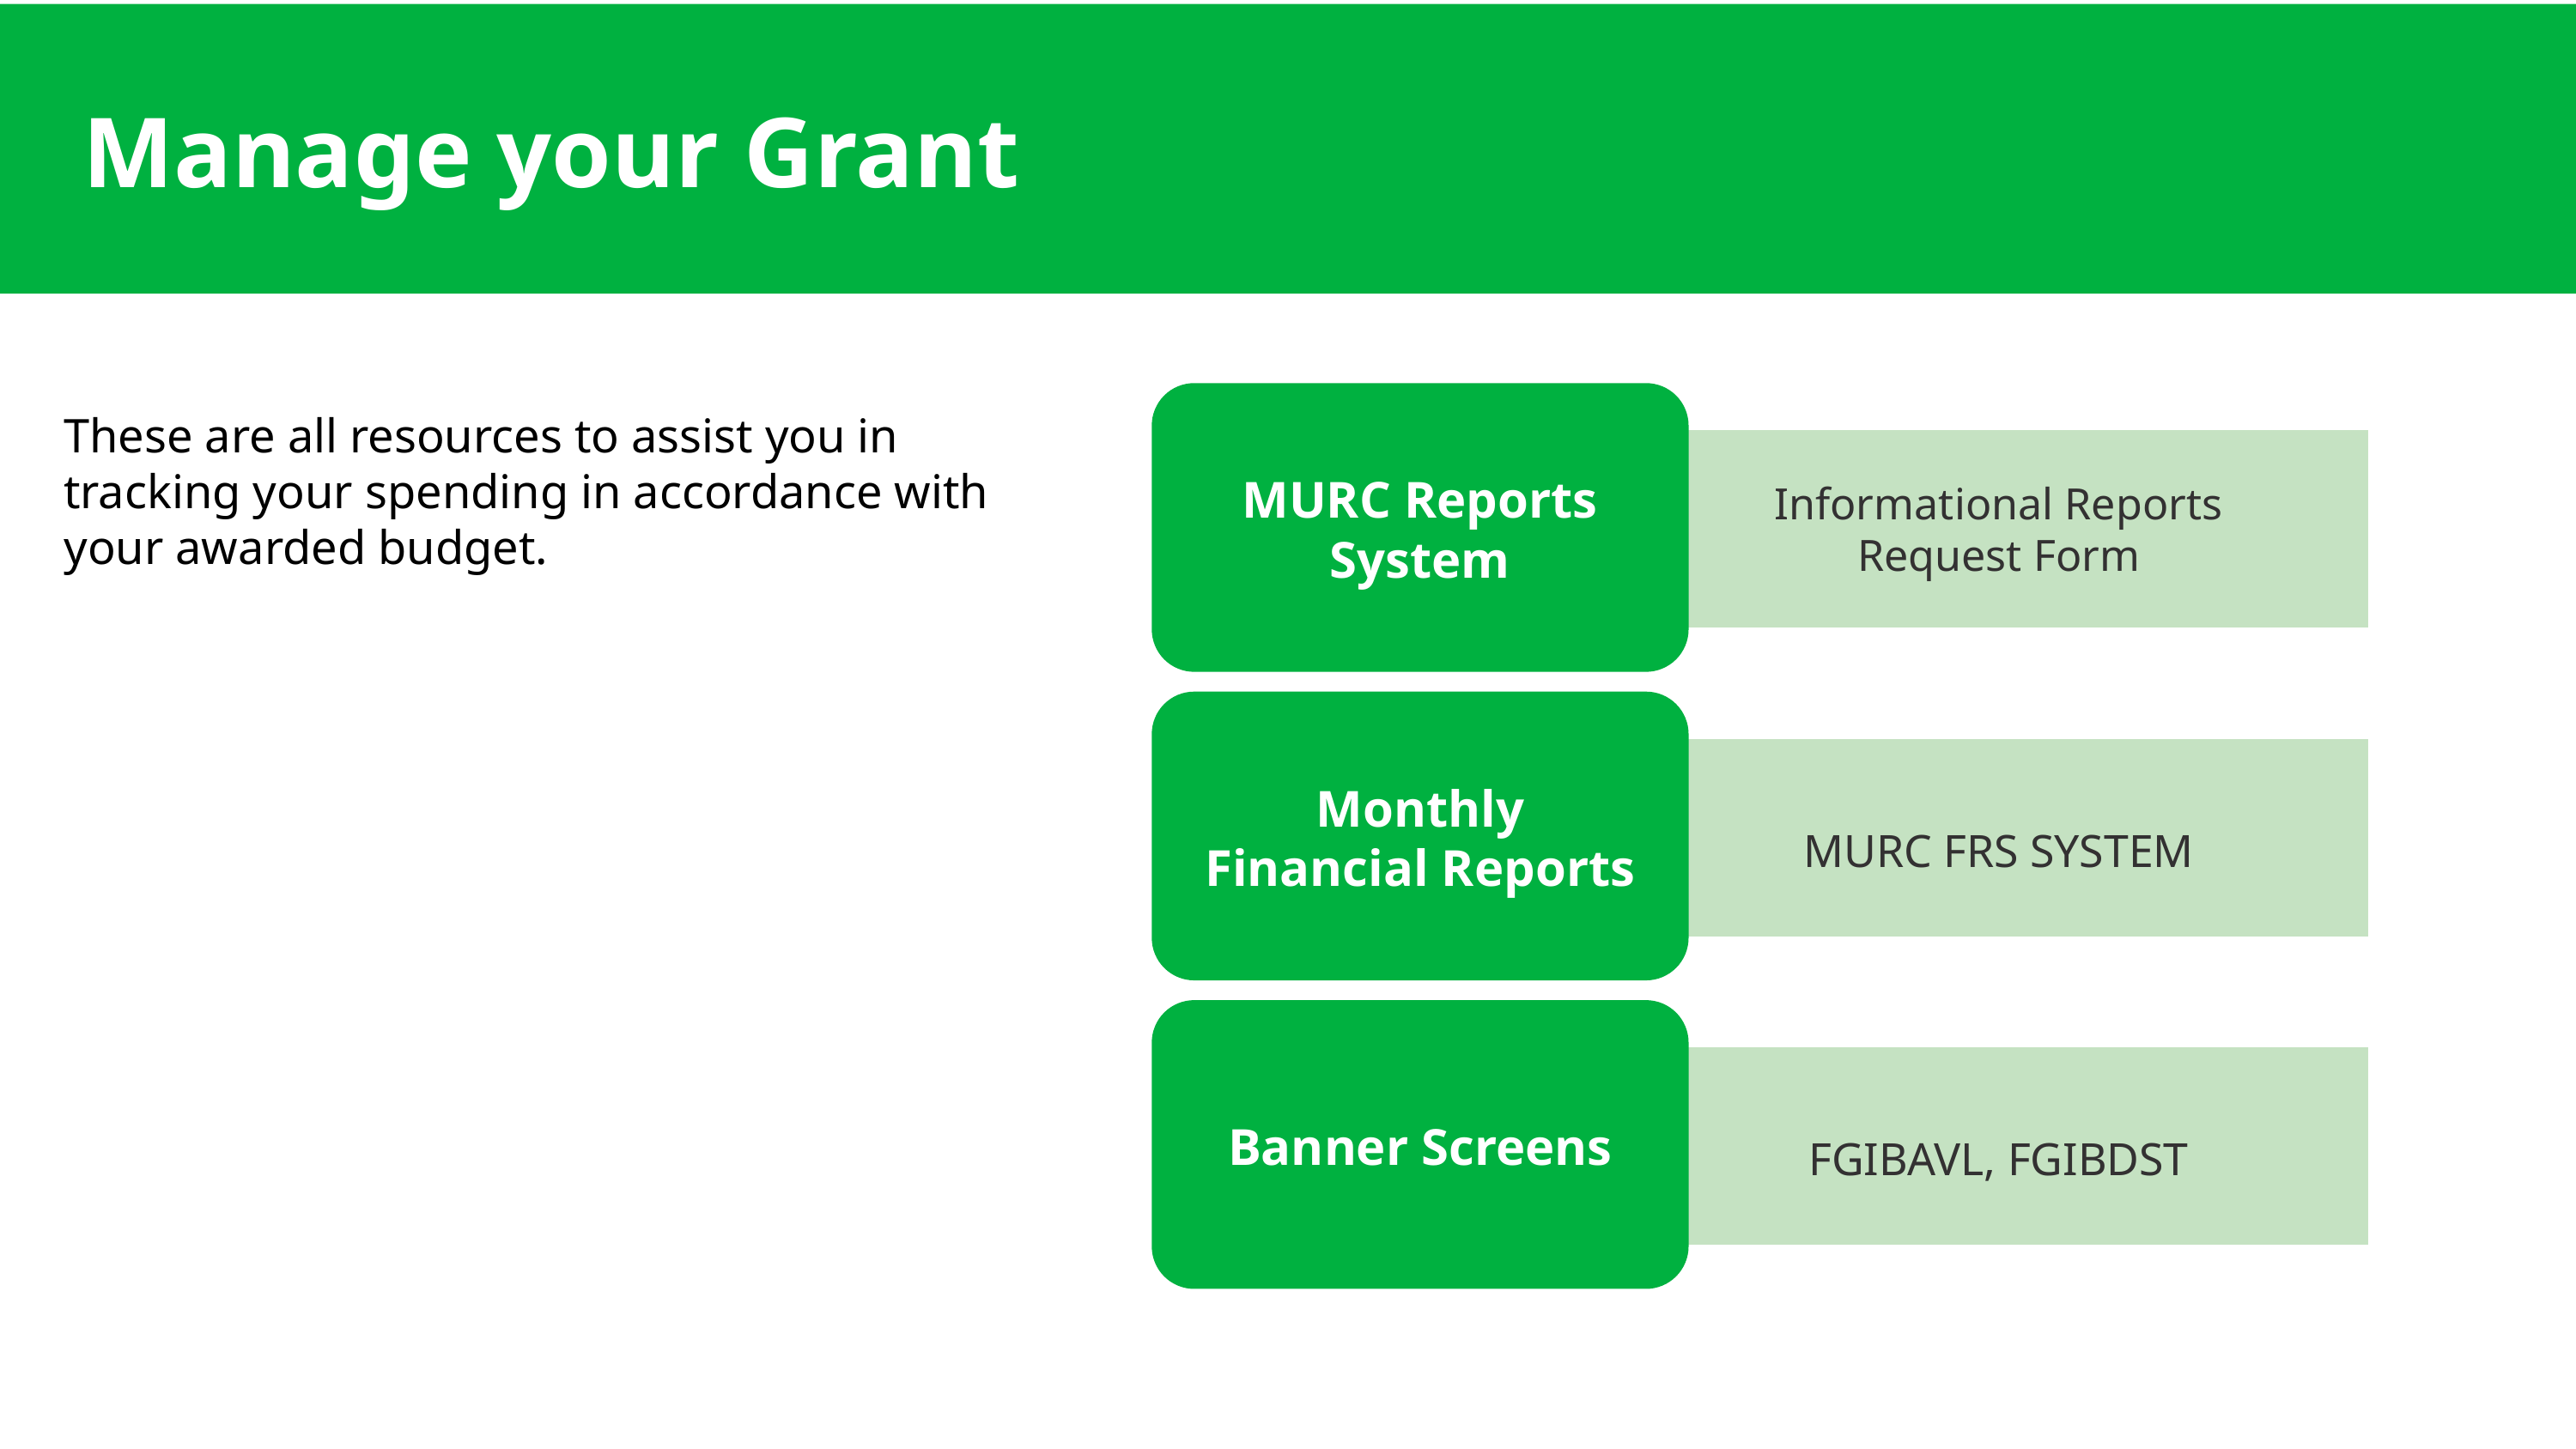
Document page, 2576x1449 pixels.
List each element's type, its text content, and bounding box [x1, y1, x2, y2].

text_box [1151, 383, 1689, 672]
text_box These are all resources to assist you in tracking your spending in accordance with your awarded budget. [64, 406, 1044, 630]
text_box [1151, 691, 1689, 981]
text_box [1693, 738, 2369, 937]
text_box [1151, 999, 1689, 1289]
text_box Manage your Grant [82, 91, 2427, 208]
text_box [0, 3, 2576, 294]
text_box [1693, 1047, 2369, 1246]
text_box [1693, 430, 2369, 628]
